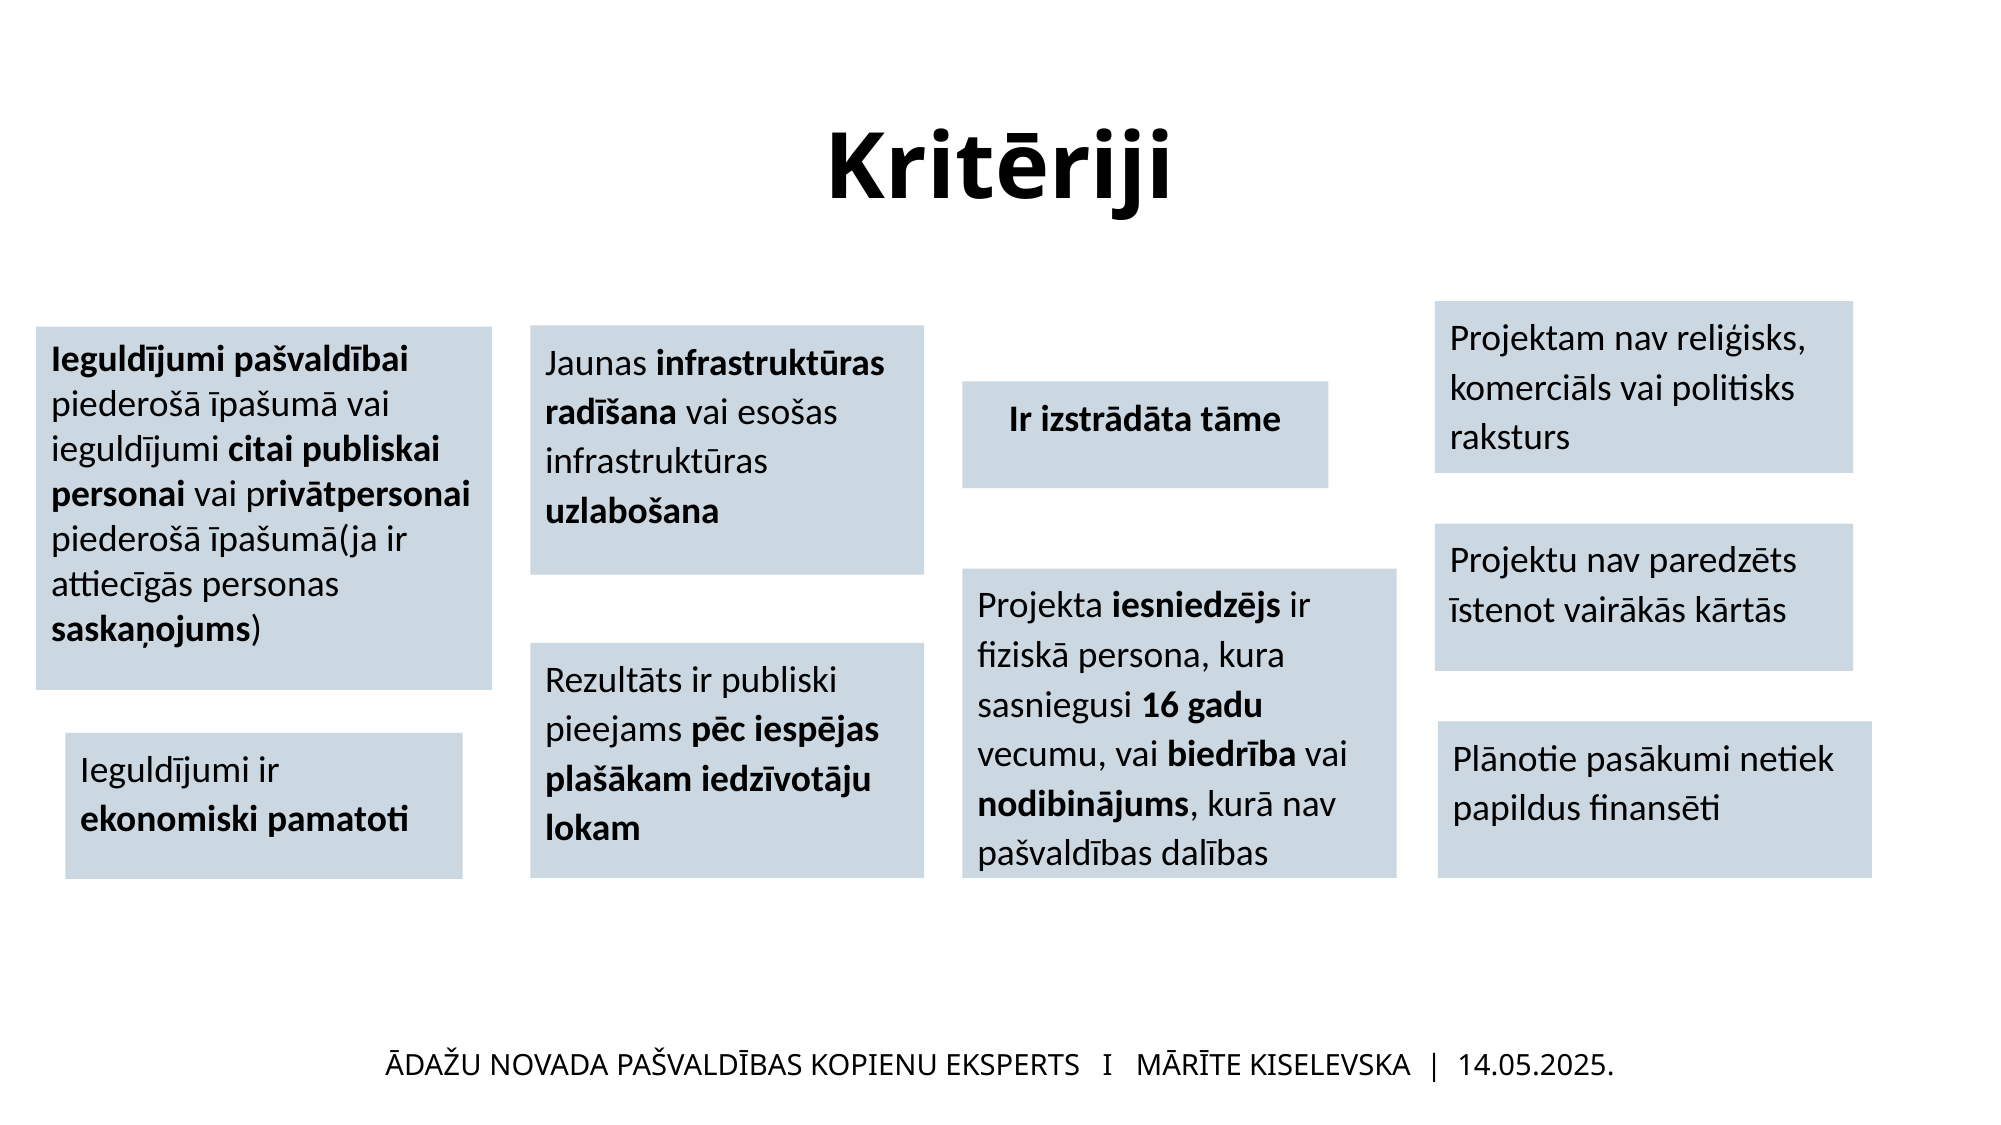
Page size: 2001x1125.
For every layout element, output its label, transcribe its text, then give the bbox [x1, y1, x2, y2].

text_box Projekta iesniedzējs ir fiziskā persona, kura sasniegusi 16 gadu vecumu, vai biedrība vai nodibinājums, kurā nav pašvaldības dalības [962, 568, 1397, 878]
text_box Projektu nav paredzēts īstenot vairākās kārtās [1434, 523, 1854, 671]
text_box Jaunas infrastruktūras radīšana vai esošas infrastruktūras uzlabošana [530, 325, 925, 575]
text_box ĀDAŽU NOVADA PAŠVALDĪBAS KOPIENU EKSPERTS I MĀRĪTE KISELEVSKA | 14.05.2025. [0, 1036, 2000, 1089]
text_box Ir izstrādāta tāme [962, 381, 1329, 489]
text_box Ieguldījumi pašvaldībai piederošā īpašumā vai ieguldījumi citai publiskai personai vai privātpersonai piederošā īpašumā(ja ir attiecīgās personas saskaņojums) [36, 326, 492, 690]
text_box Ieguldījumi ir ekonomiski pamatoti [65, 732, 463, 879]
title Kritēriji [137, 59, 1863, 278]
text_box Rezultāts ir publiski pieejams pēc iespējas plašākam iedzīvotāju lokam [530, 642, 925, 878]
text_box Plānotie pasākumi netiek papildus finansēti [1437, 721, 1872, 878]
text_box Projektam nav reliģisks, komerciāls vai politisks raksturs [1434, 301, 1854, 473]
